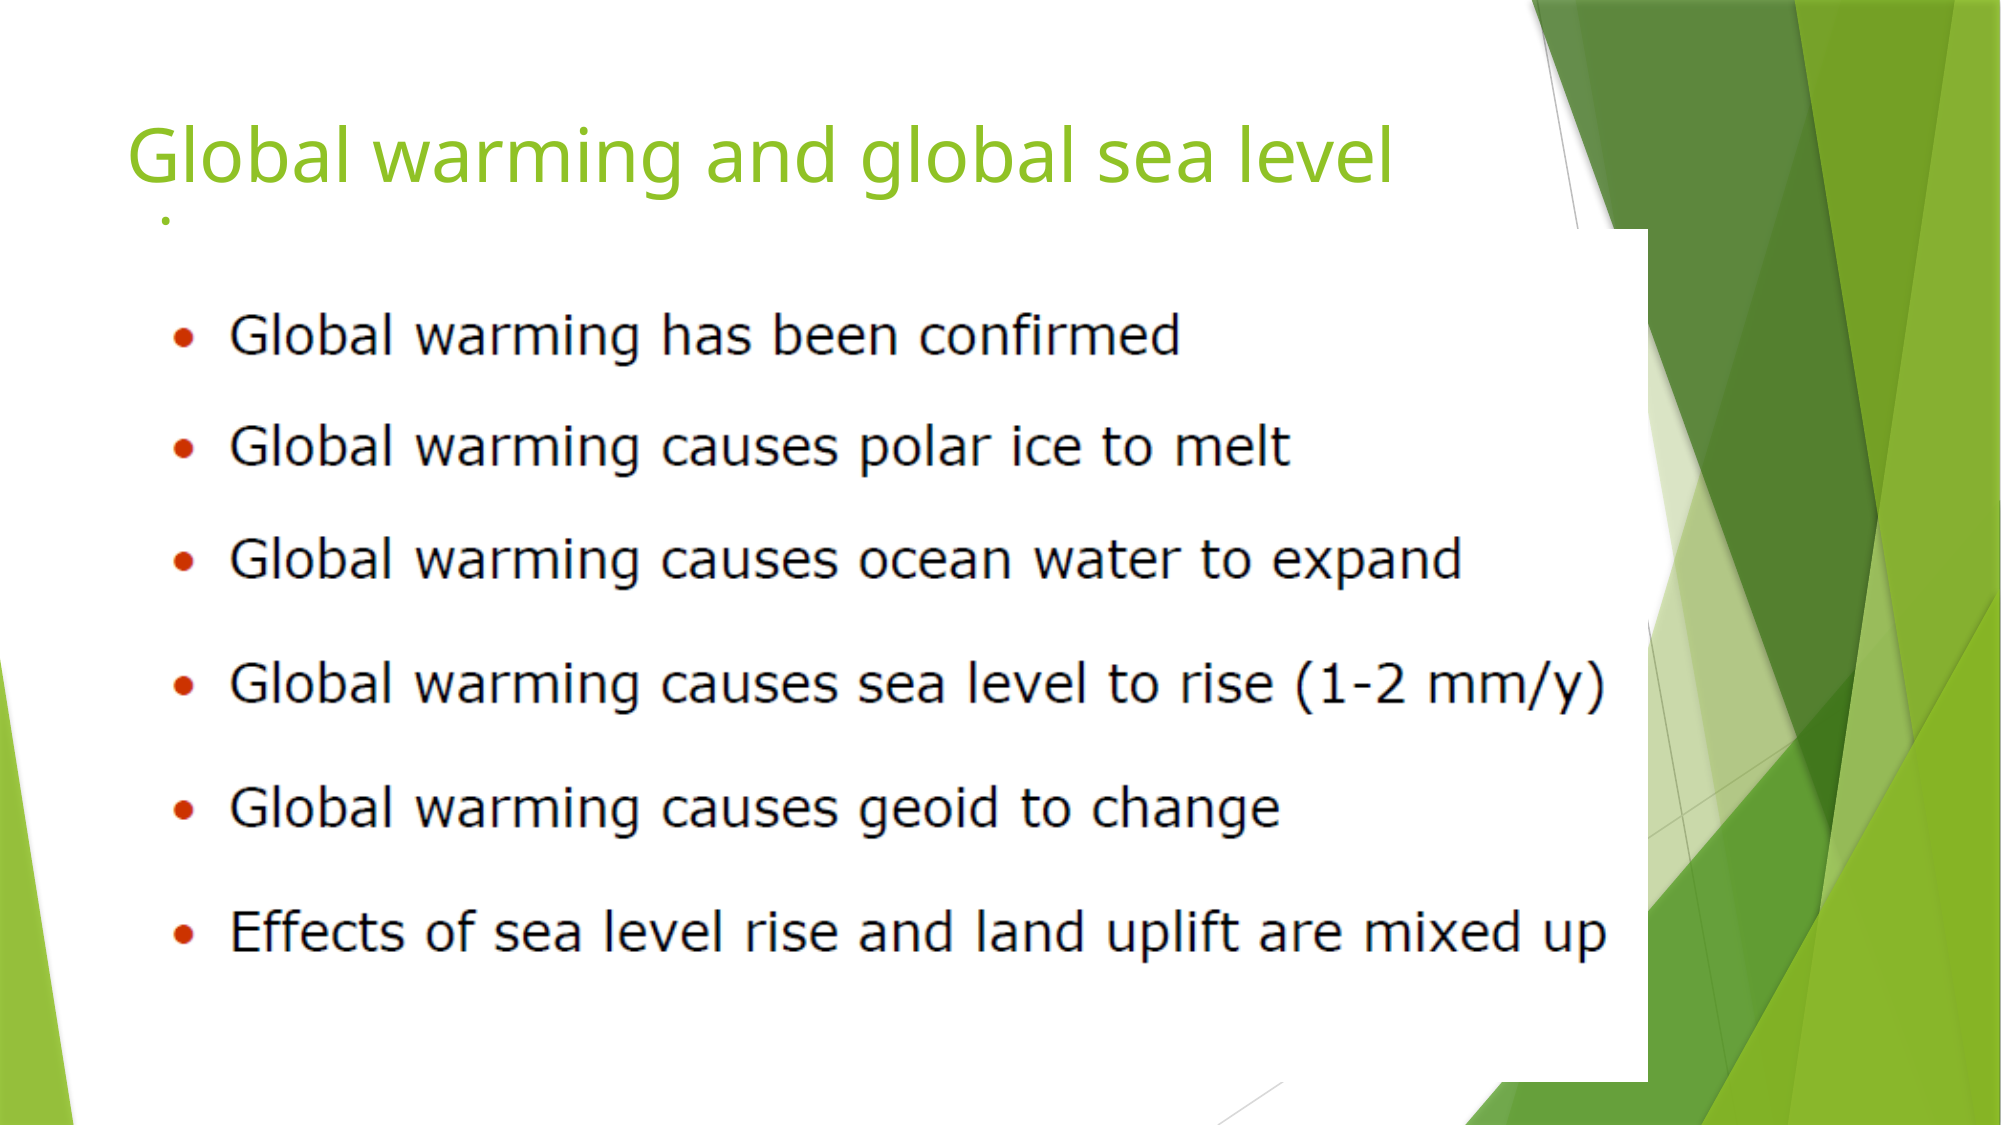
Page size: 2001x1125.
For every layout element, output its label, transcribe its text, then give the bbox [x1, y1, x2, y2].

picture [90, 229, 1648, 1082]
title Global warming and global sea level rise [111, 99, 1522, 228]
